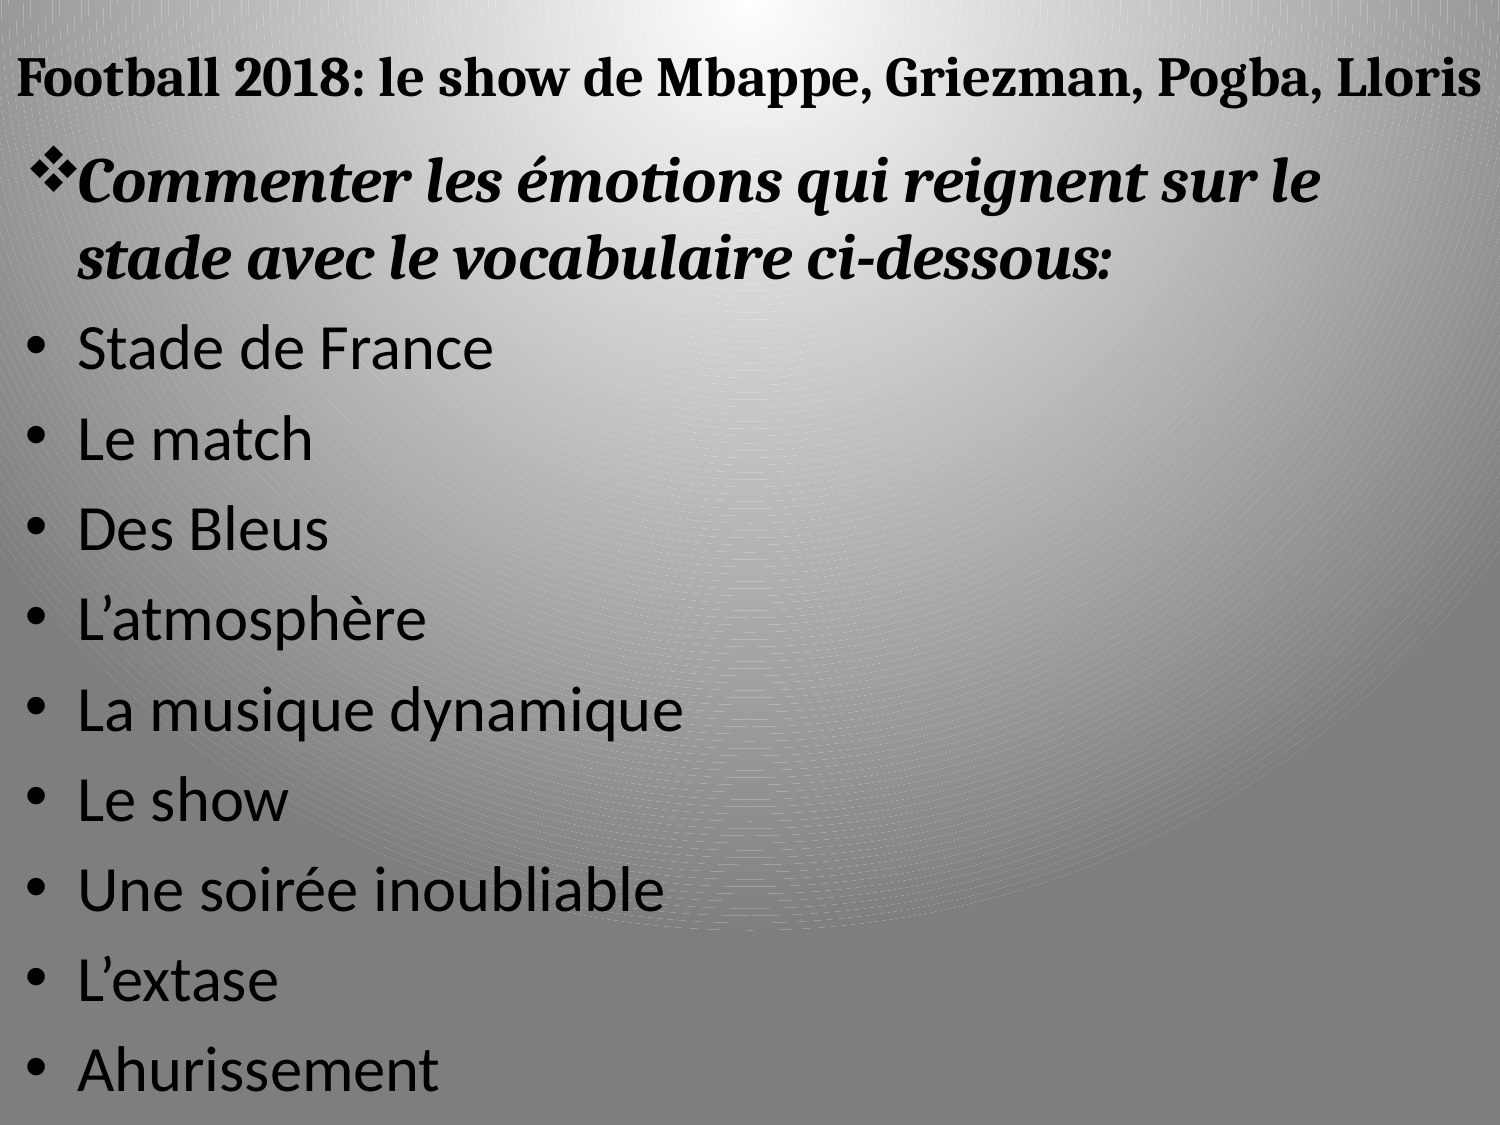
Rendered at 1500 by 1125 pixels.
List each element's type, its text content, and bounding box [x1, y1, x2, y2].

title Football 2018: le show de Mbappe, Griezman, Pogba, Lloris [0, 0, 1500, 149]
list Commenter les émotions qui reignent sur le stade avec le vocabulaire ci-dessous: Stade de France Le match Des Bleus L’atmosphère La musique dynamique Le show Une soirée inoubliable L’extase Ahurissement [10, 130, 1482, 1113]
